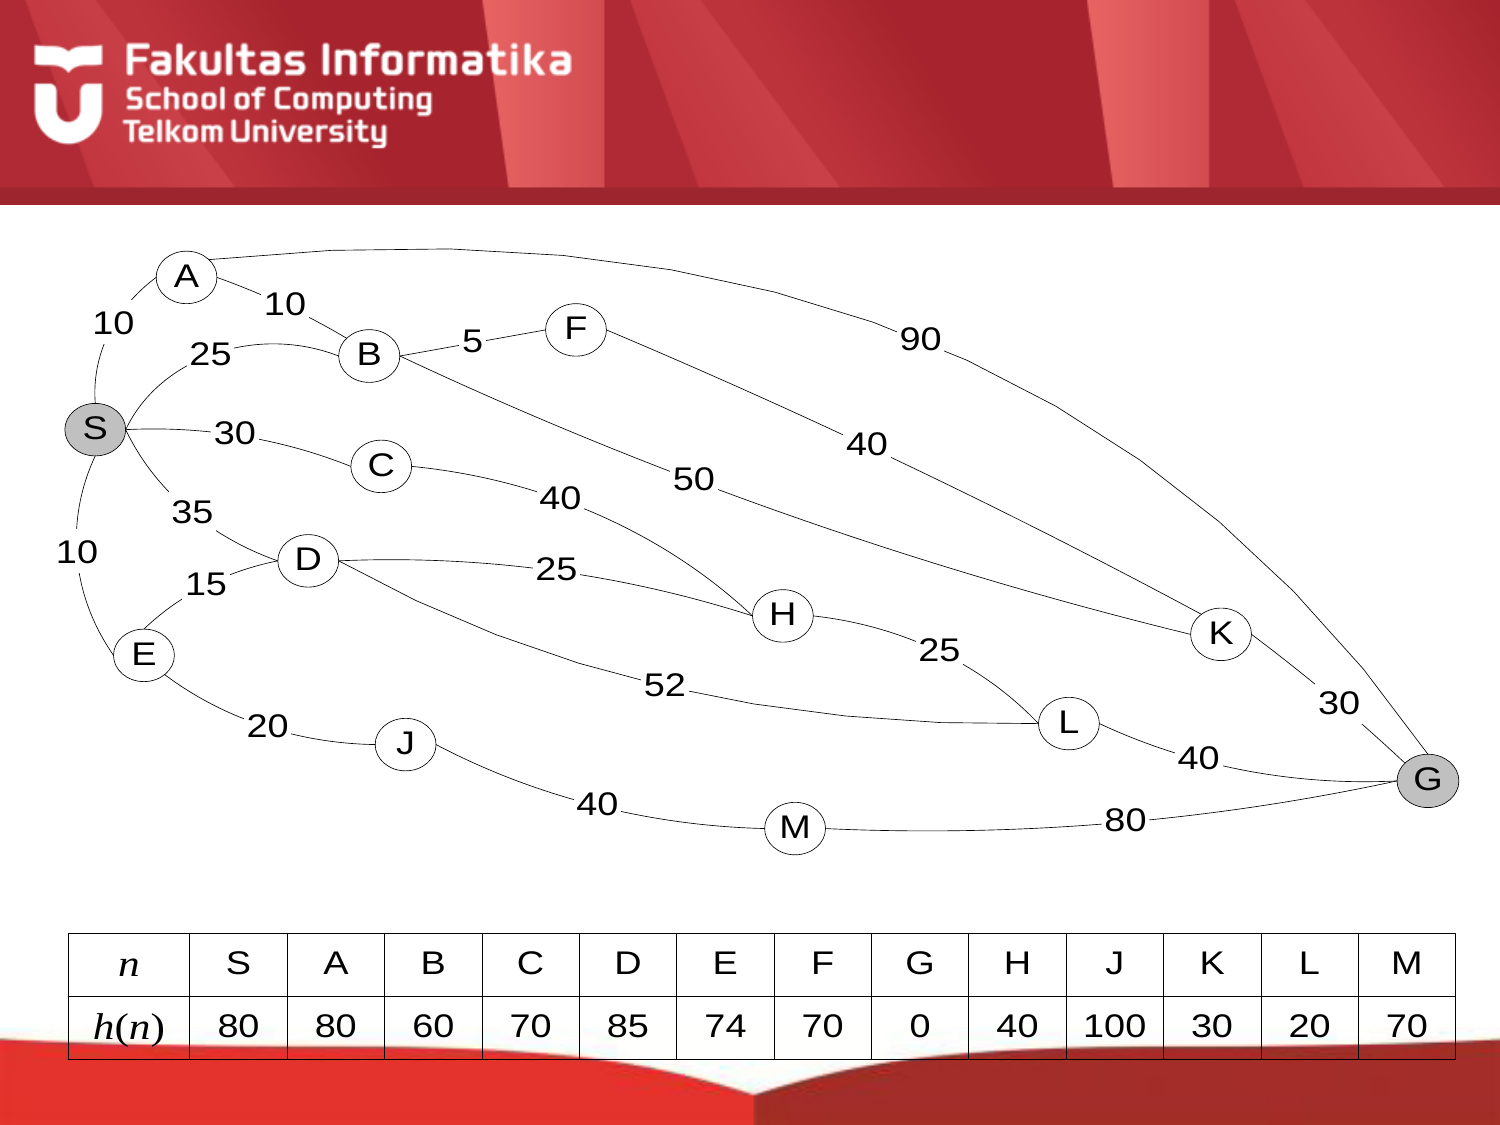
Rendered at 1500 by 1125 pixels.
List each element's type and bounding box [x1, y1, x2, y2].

text_box [49, 247, 1463, 1063]
picture [0, 1, 1500, 205]
picture [0, 1024, 1500, 1125]
